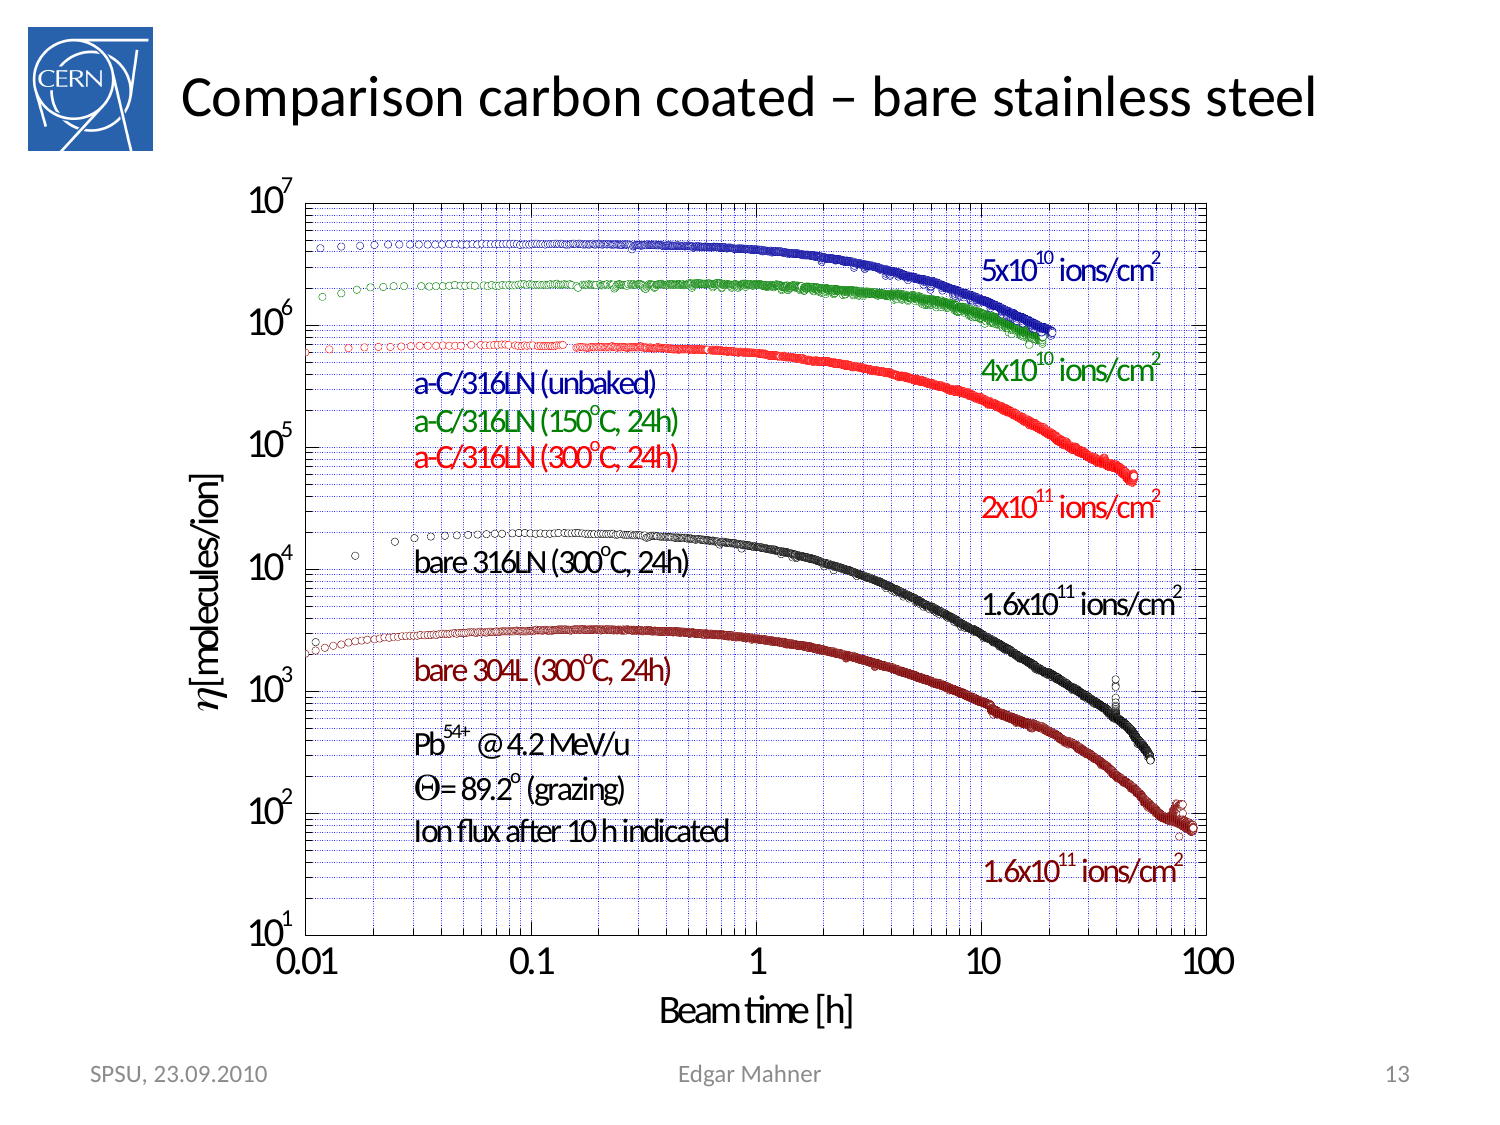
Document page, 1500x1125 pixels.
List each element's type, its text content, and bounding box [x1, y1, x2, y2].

slide_number 13 [1394, 1042, 1425, 1103]
title Comparison carbon coated – bare stainless steel [0, 0, 1500, 186]
picture [68, 84, 1390, 1105]
